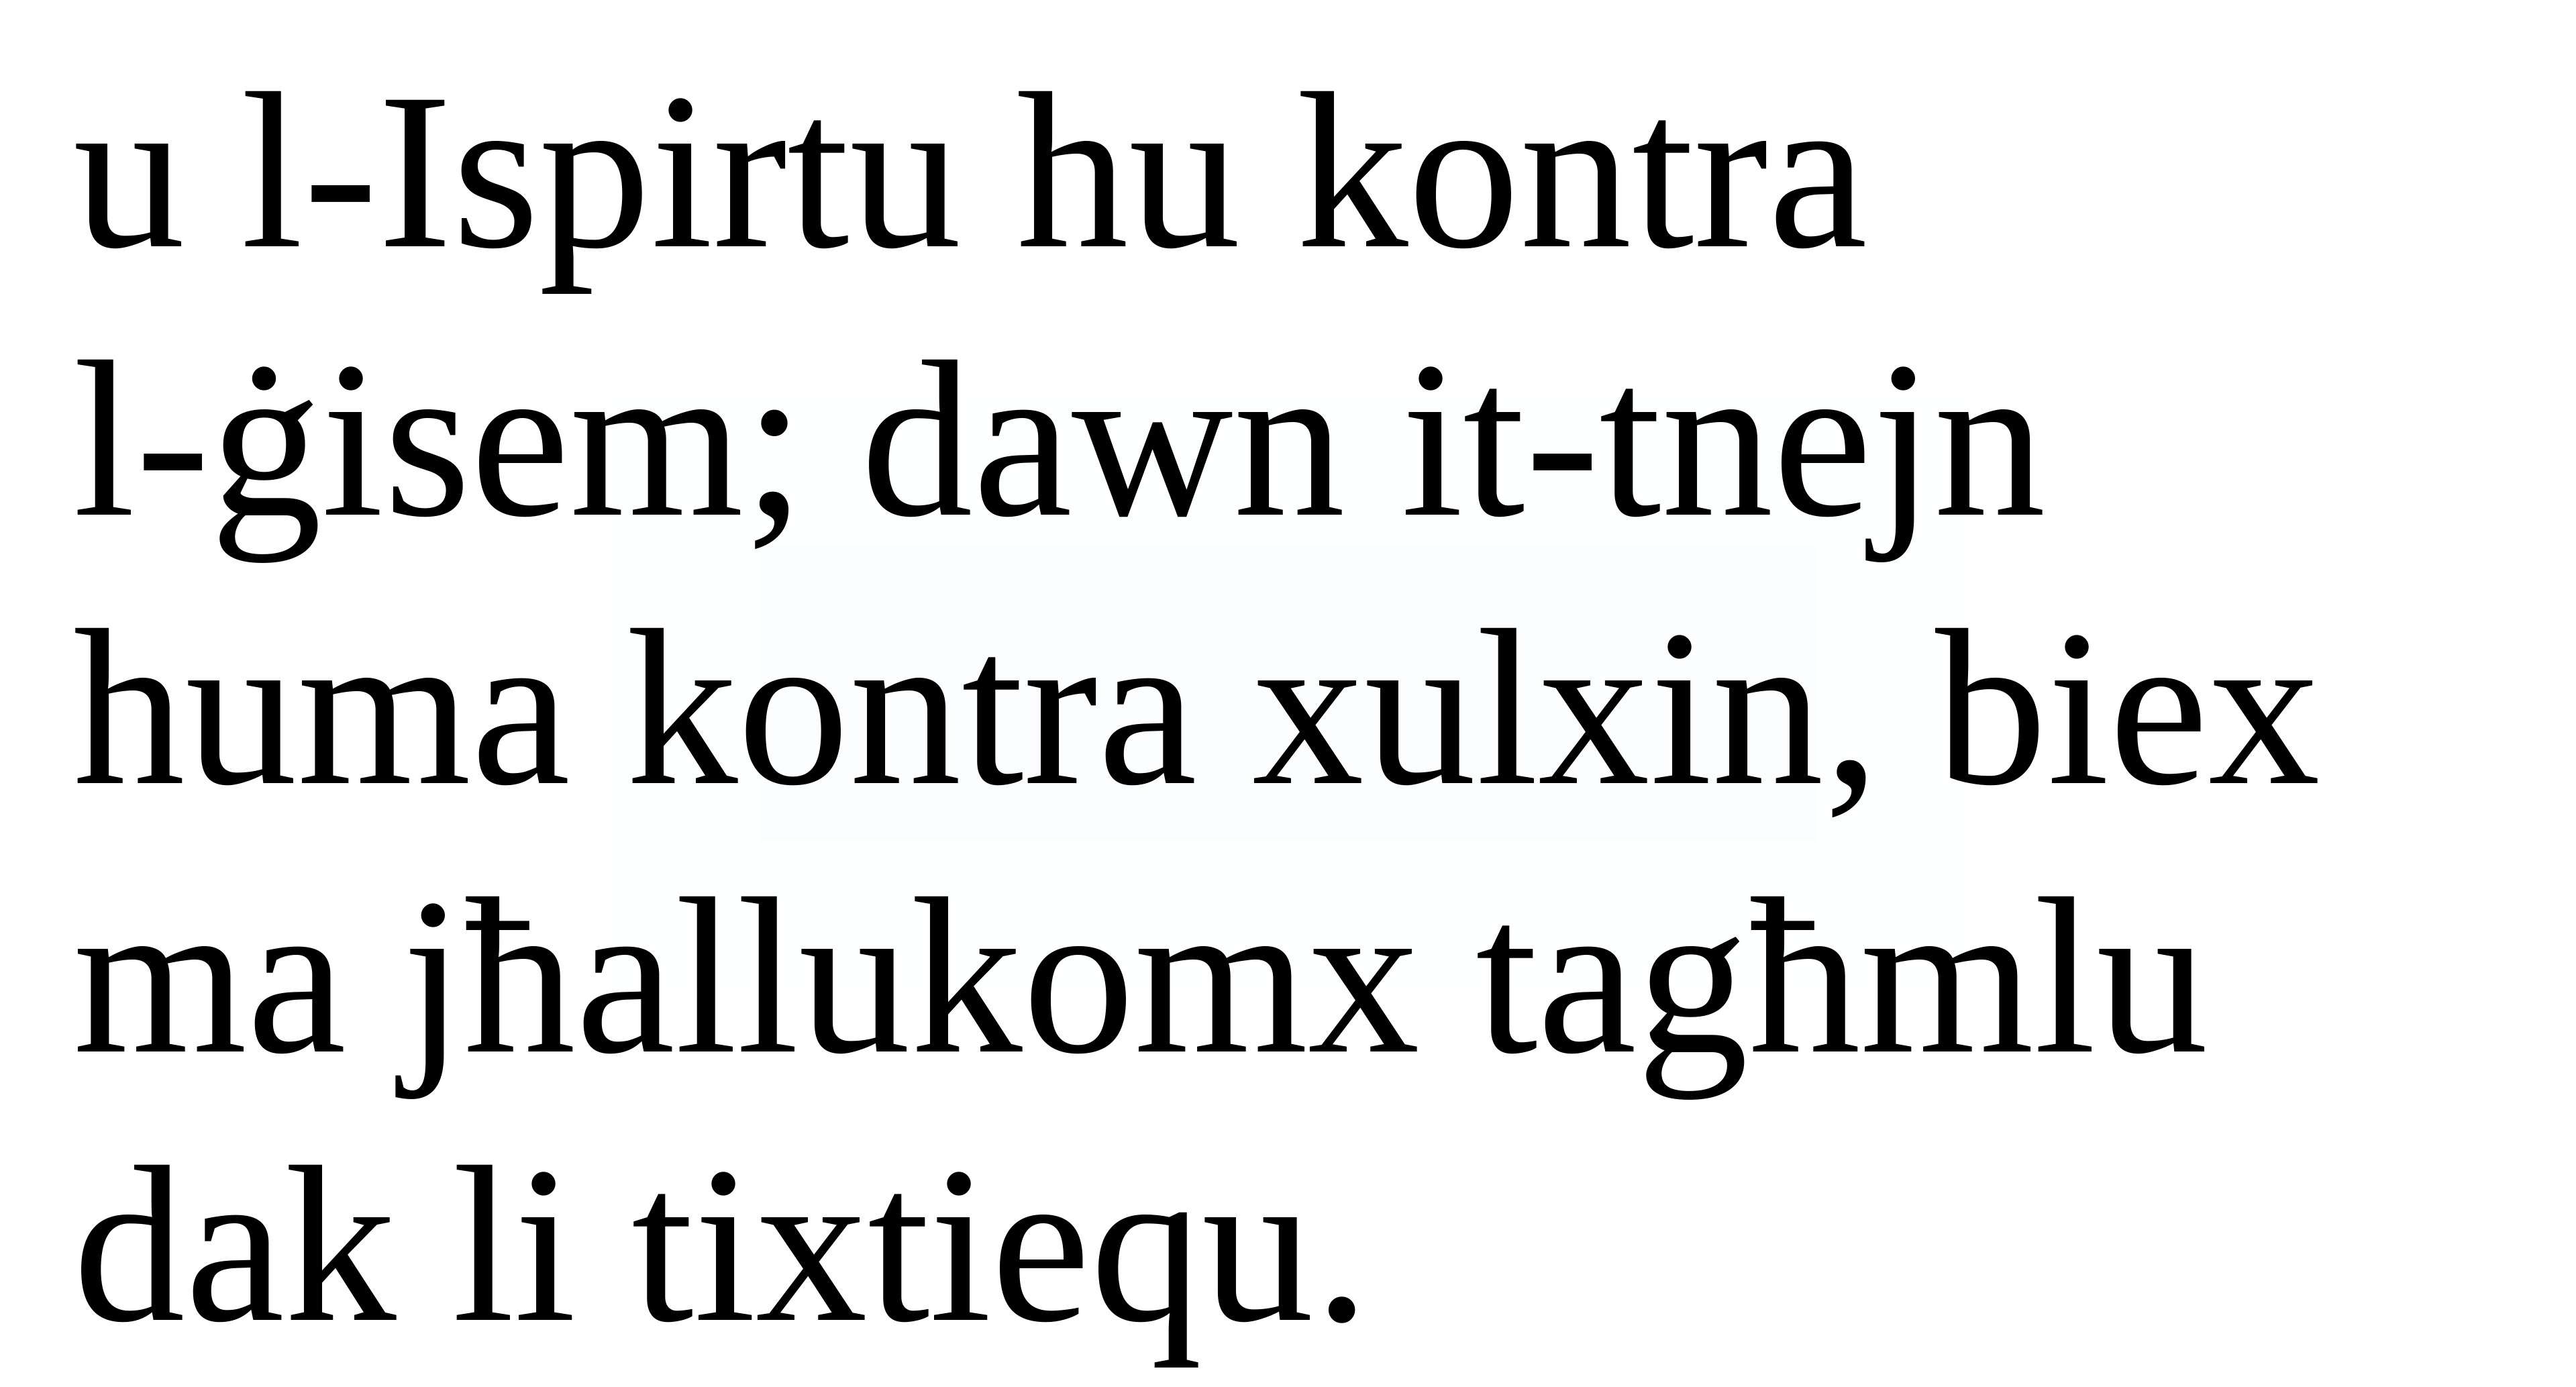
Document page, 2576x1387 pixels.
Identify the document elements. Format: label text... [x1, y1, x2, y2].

text_box u l-Ispirtu hu kontra l-ġisem; dawn it-tnejn huma kontra xulxin, biex ma jħallukomx tagħmlu dak li tixtiequ. [51, 11, 2524, 1376]
